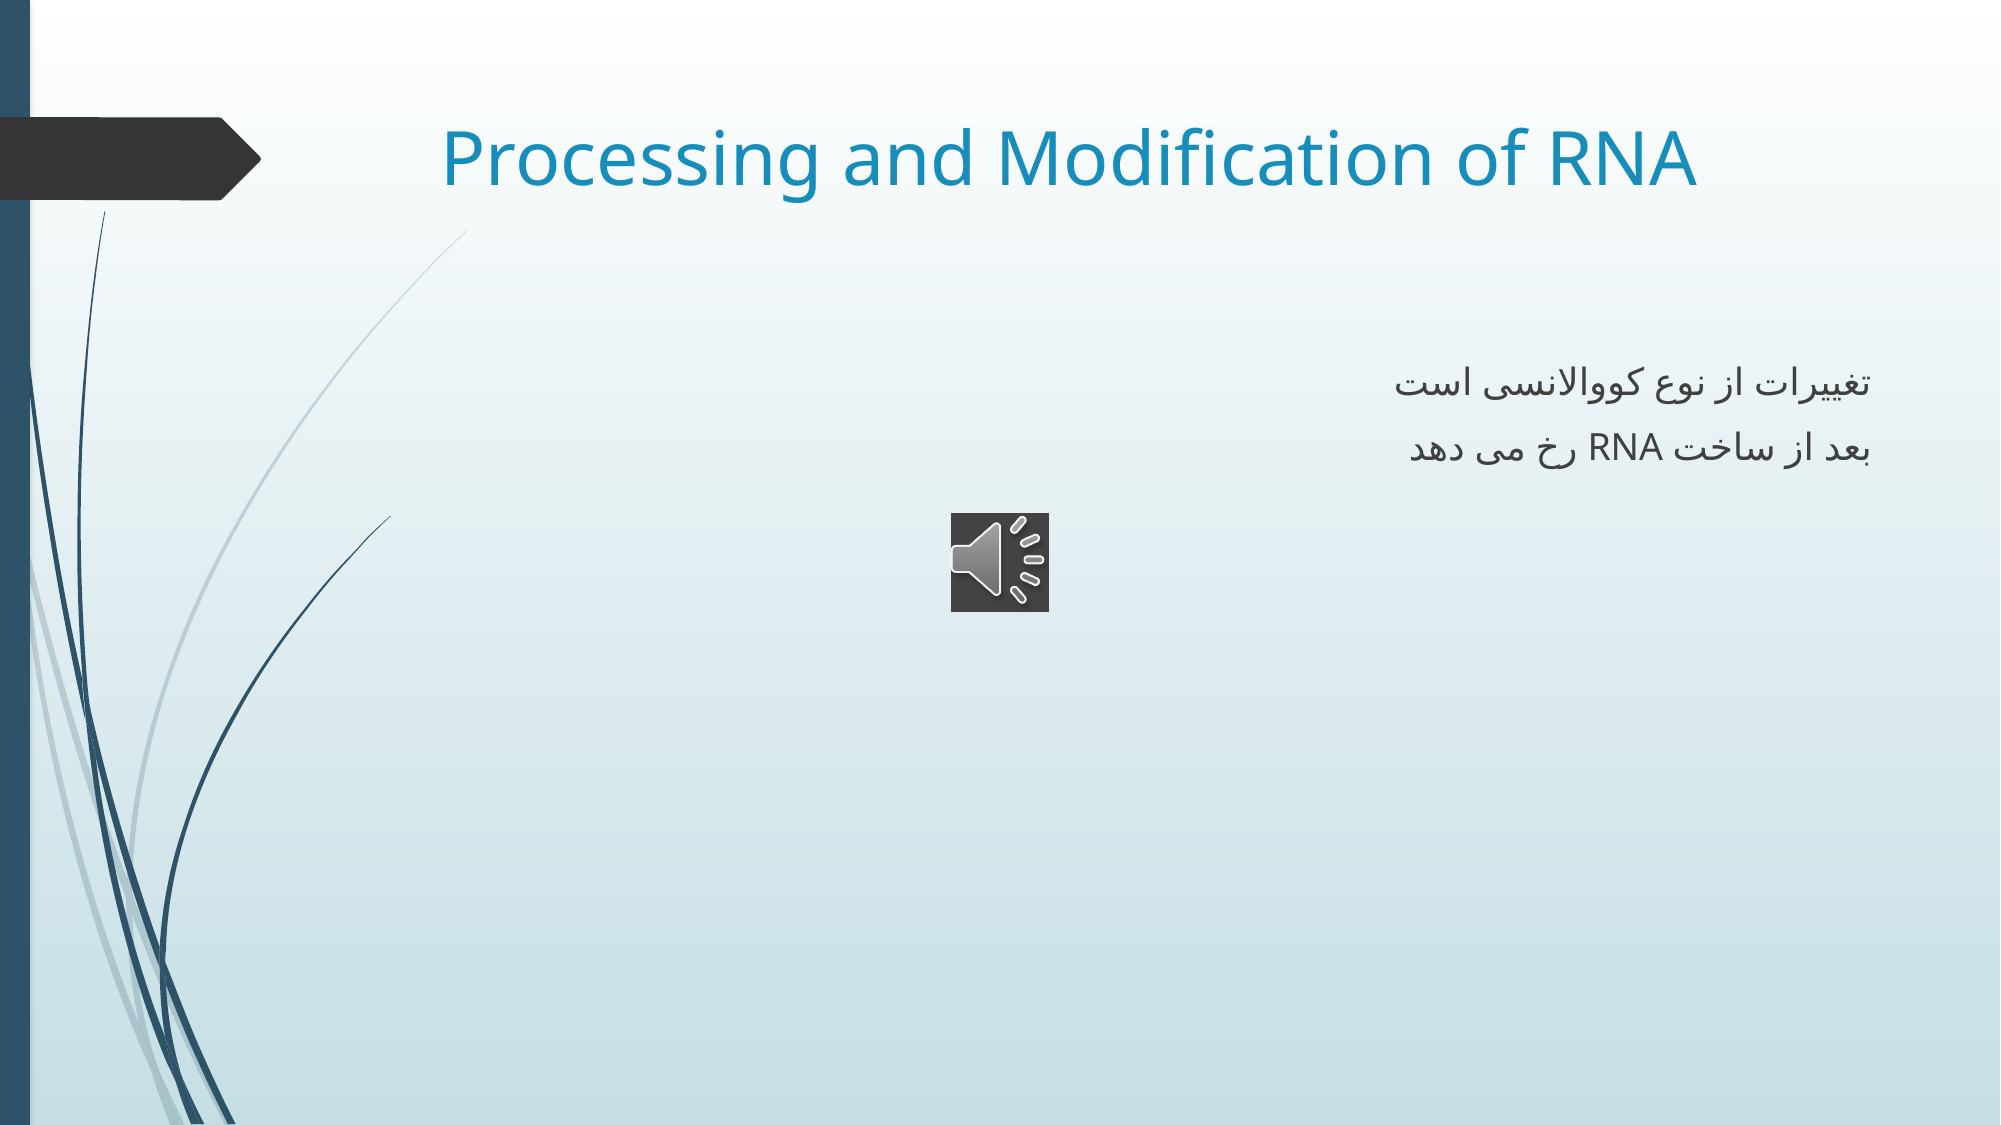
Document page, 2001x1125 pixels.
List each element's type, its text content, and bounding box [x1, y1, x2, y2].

list تغییرات از نوع کووالانسی است بعد از ساخت RNA رخ می دهد [424, 350, 1888, 970]
picture [949, 512, 1051, 613]
title Processing and Modification of RNA [425, 102, 1888, 313]
